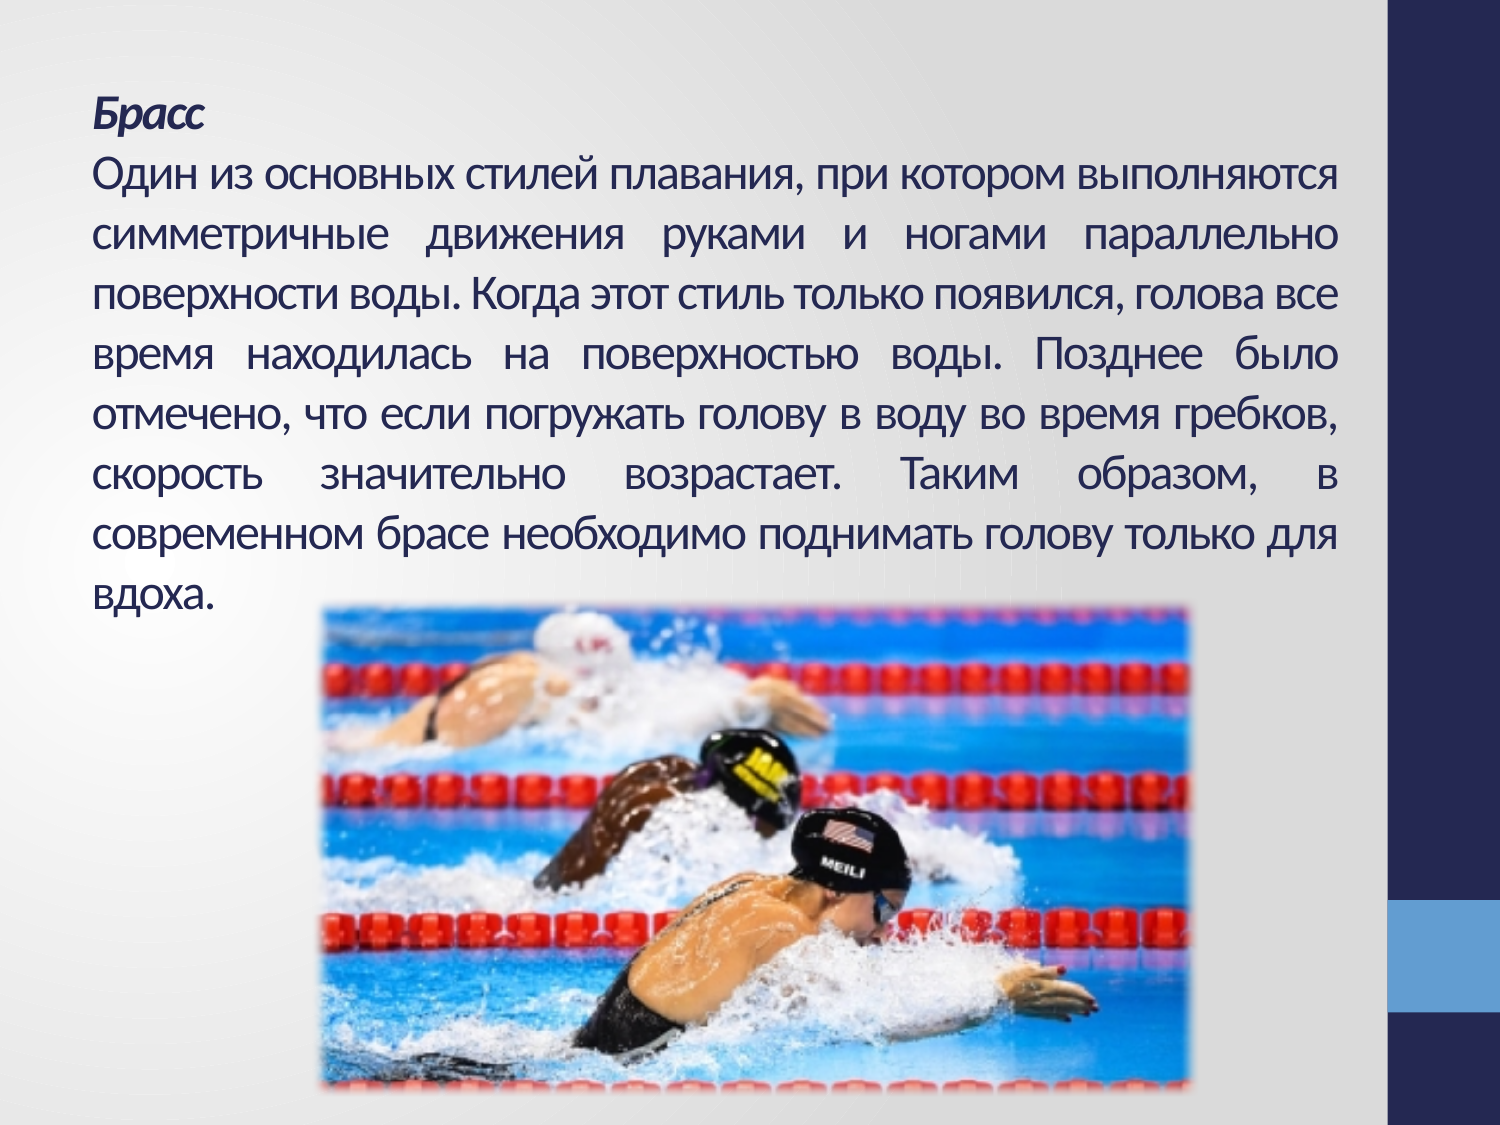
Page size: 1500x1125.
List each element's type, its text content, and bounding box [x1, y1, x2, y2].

title Брасс Один из основных стилей плавания, при котором выполняются симметричные движения руками и ногами параллельно поверхности воды. Когда этот стиль только появился, голова все время находилась на поверхностью воды. Позднее было отмечено, что если погружать голову в воду во время гребков, скорость значительно возрастает. Таким образом, в современном брасе необходимо поднимать голову только для вдоха. [76, 255, 1353, 443]
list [312, 597, 1200, 1097]
